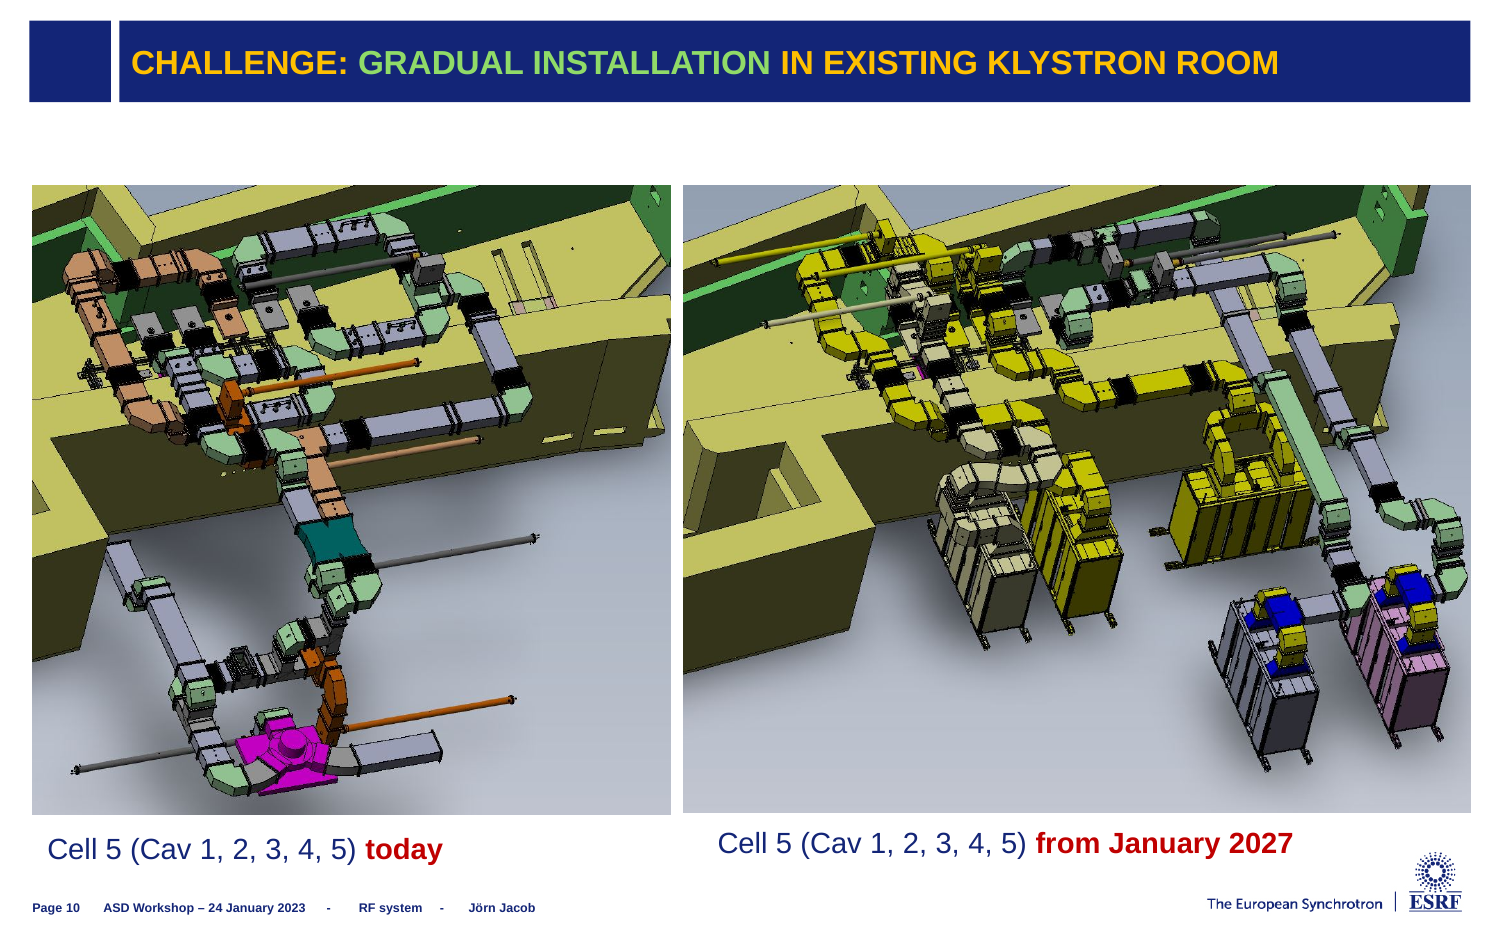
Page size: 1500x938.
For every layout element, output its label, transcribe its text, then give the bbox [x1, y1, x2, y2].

picture [683, 184, 1471, 814]
text_box Cell 5 (Cav 1, 2, 3, 4, 5) from January 2027 [702, 821, 1341, 867]
picture [1175, 831, 1500, 938]
footer ASD Workshop – 24 January 2023 - RF system - Jörn Jacob [103, 886, 1108, 916]
title Challenge: gradual installation in existing klystron room [119, 20, 1471, 103]
picture [32, 184, 671, 815]
text_box Cell 5 (Cav 1, 2, 3, 4, 5) today [32, 822, 671, 873]
slide_number Page 10 [32, 886, 101, 916]
